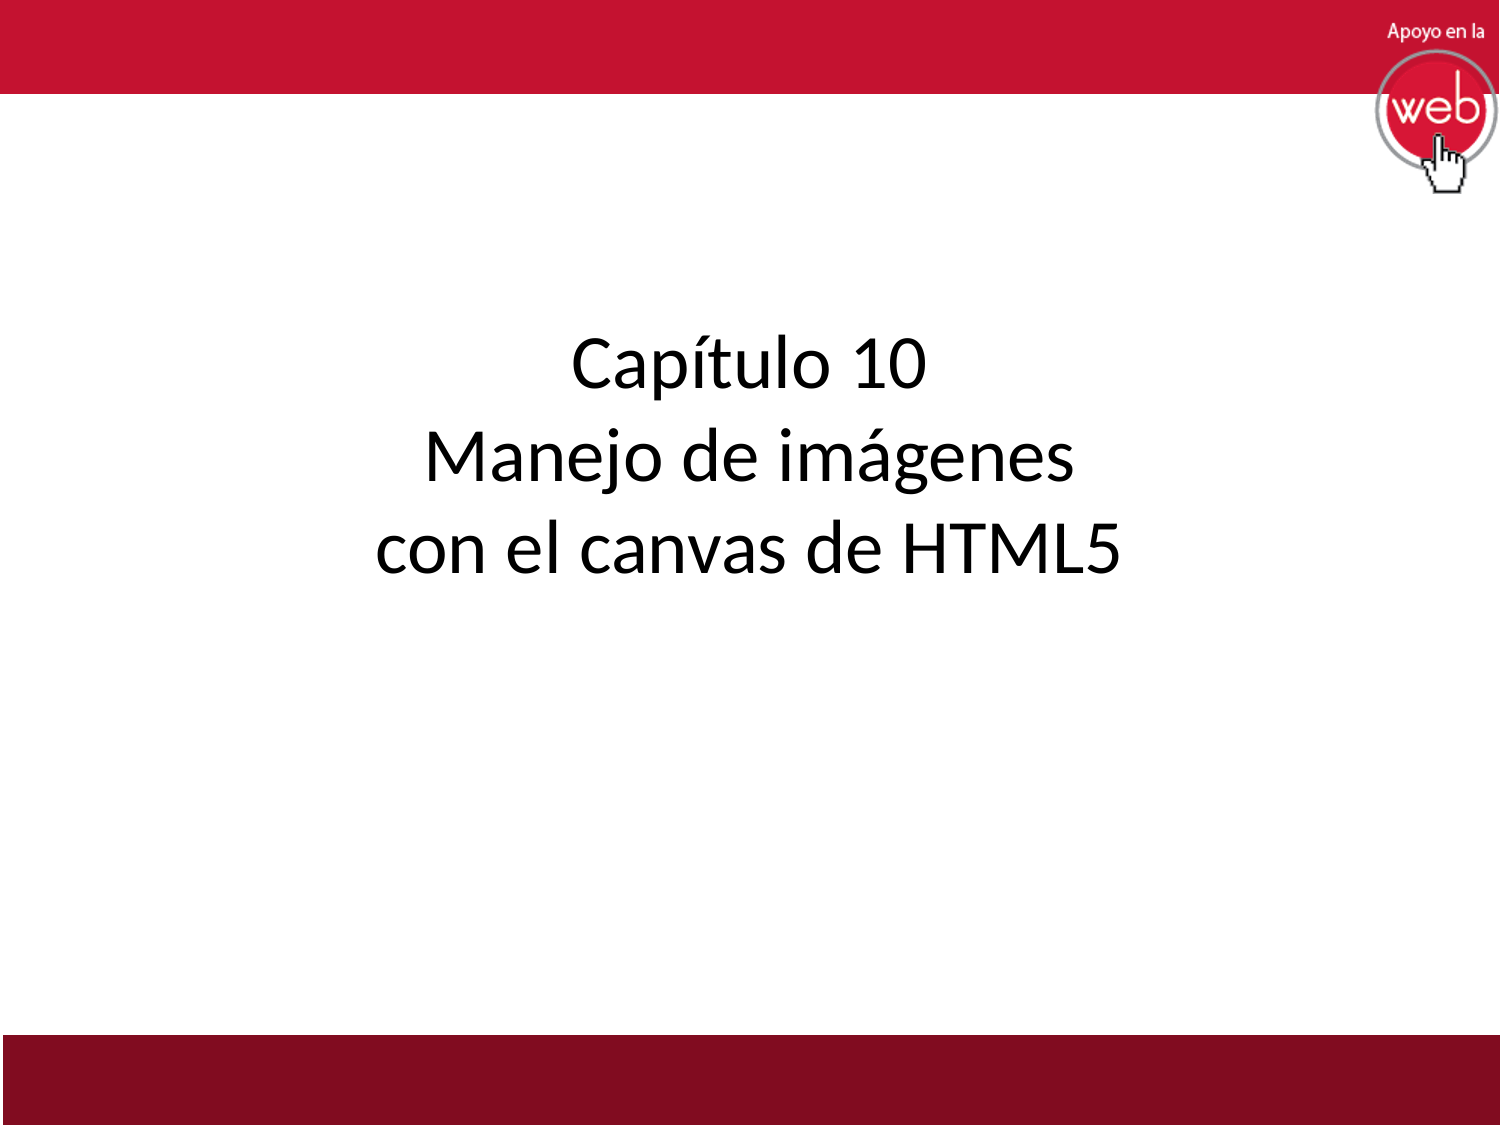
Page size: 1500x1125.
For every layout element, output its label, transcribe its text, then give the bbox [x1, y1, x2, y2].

title Capítulo 10 Manejo de imágenes con el canvas de HTML5 [112, 302, 1388, 598]
picture [0, 0, 1500, 1125]
